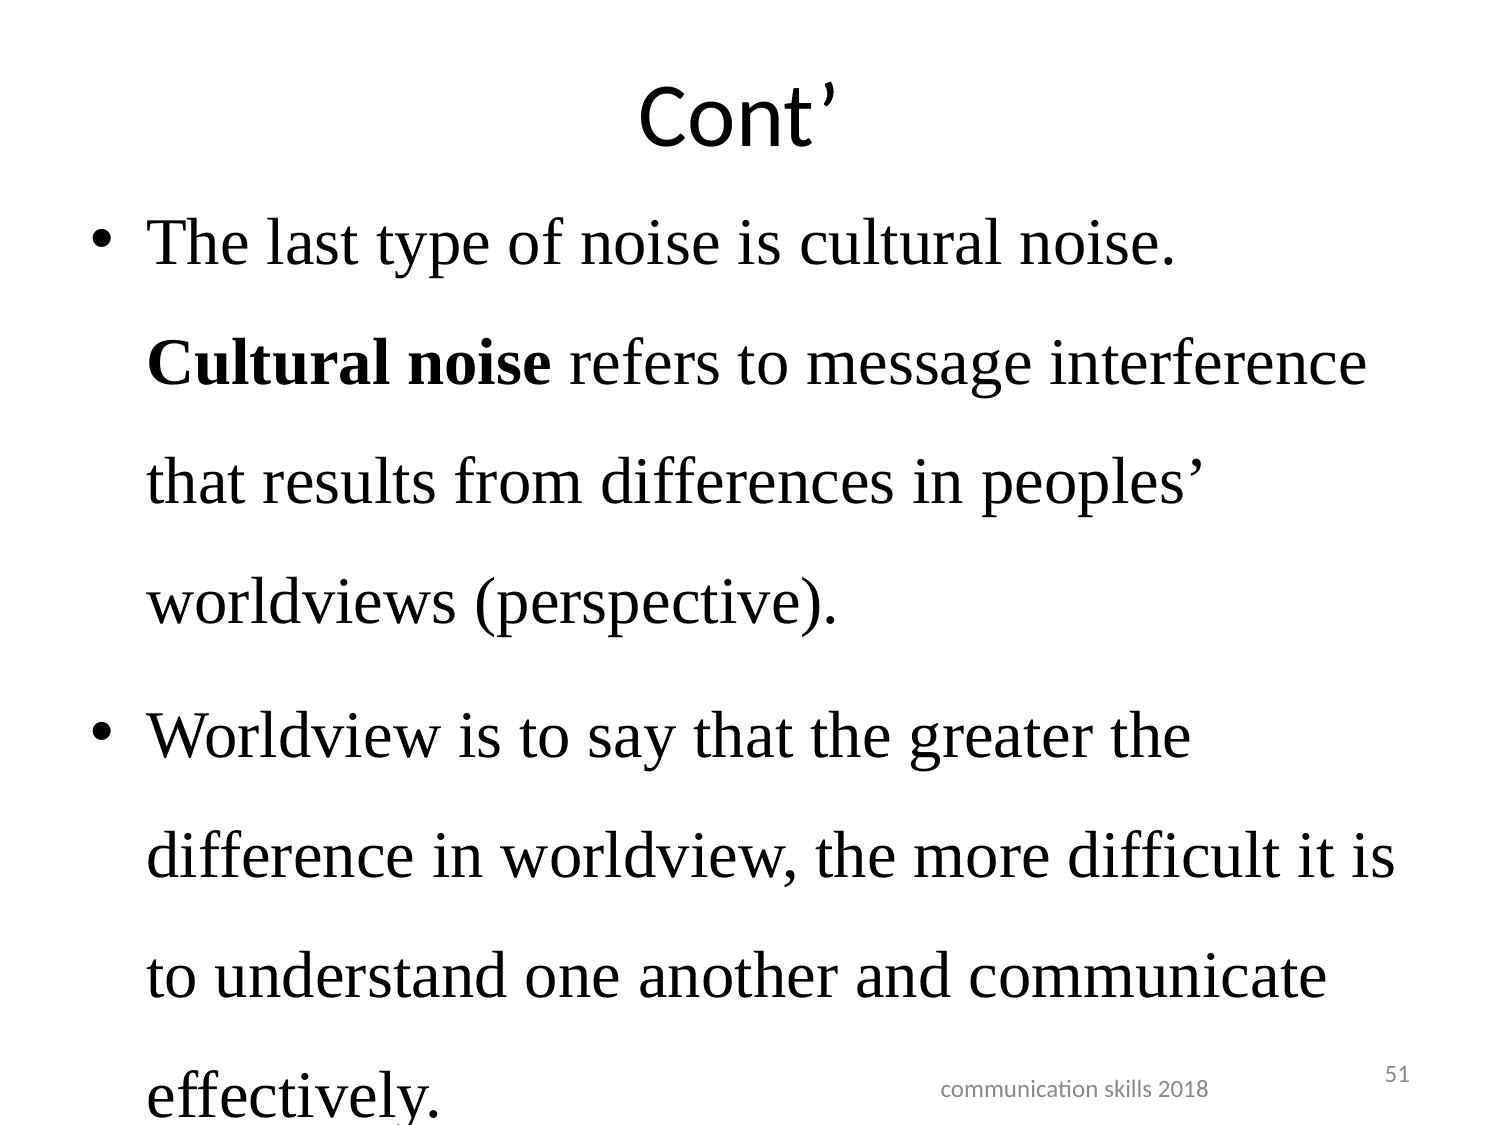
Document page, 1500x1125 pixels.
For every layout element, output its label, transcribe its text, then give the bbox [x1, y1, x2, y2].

title Cont’ [75, 45, 1425, 149]
text_box 51 [1074, 1042, 1425, 1103]
list The last type of noise is cultural noise. Cultural noise refers to message interference that results from differences in peoples’ worldviews (perspective). Worldview is to say that the greater the difference in worldview, the more difficult it is to understand one another and communicate effectively. [75, 149, 1425, 1118]
text_box communication skills 2018 [837, 1057, 1313, 1118]
